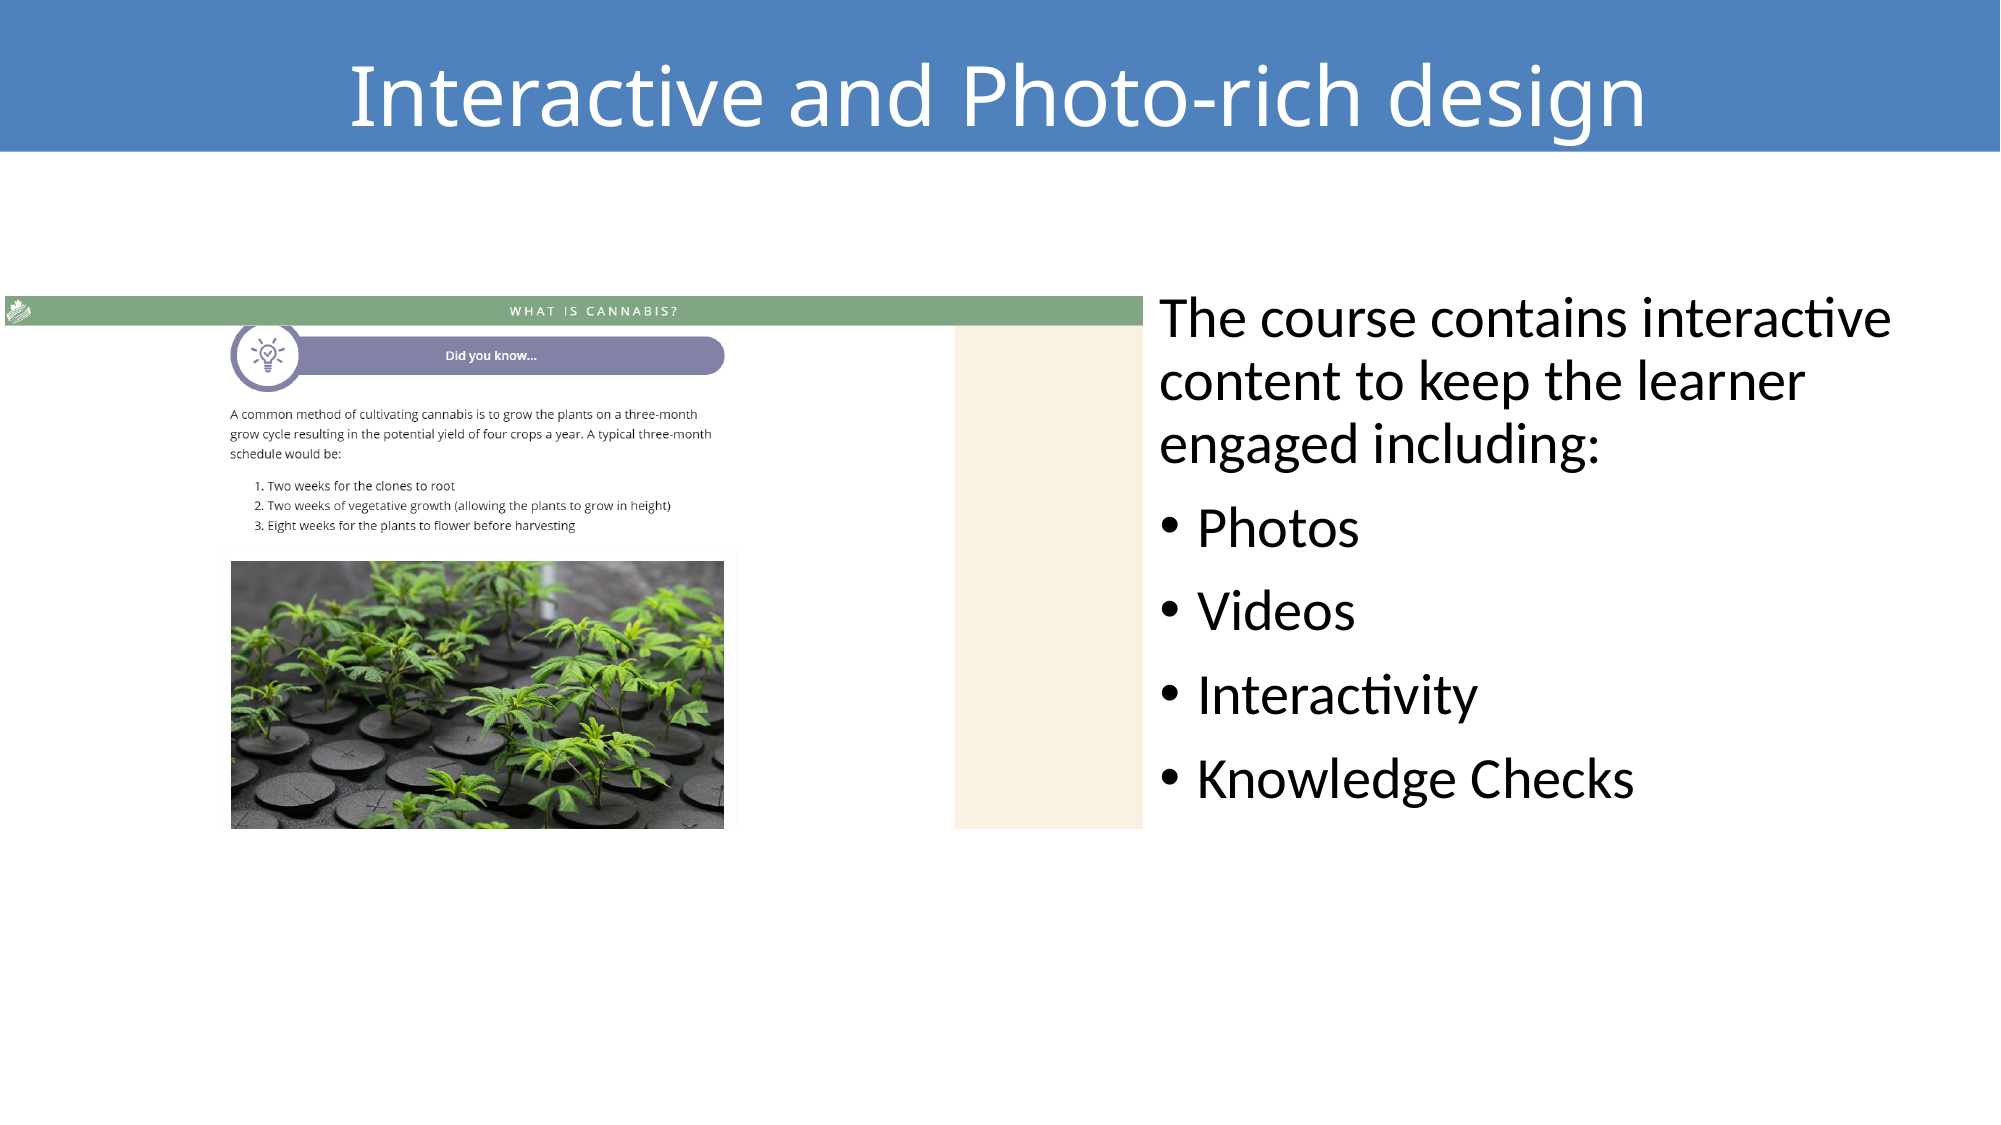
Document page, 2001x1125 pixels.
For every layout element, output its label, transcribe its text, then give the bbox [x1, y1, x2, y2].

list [5, 296, 1143, 829]
title Interactive and Photo-rich design [0, 0, 2000, 152]
list The course contains interactive content to keep the learner engaged including: Photos Videos Interactivity Knowledge Checks [1144, 279, 1995, 994]
